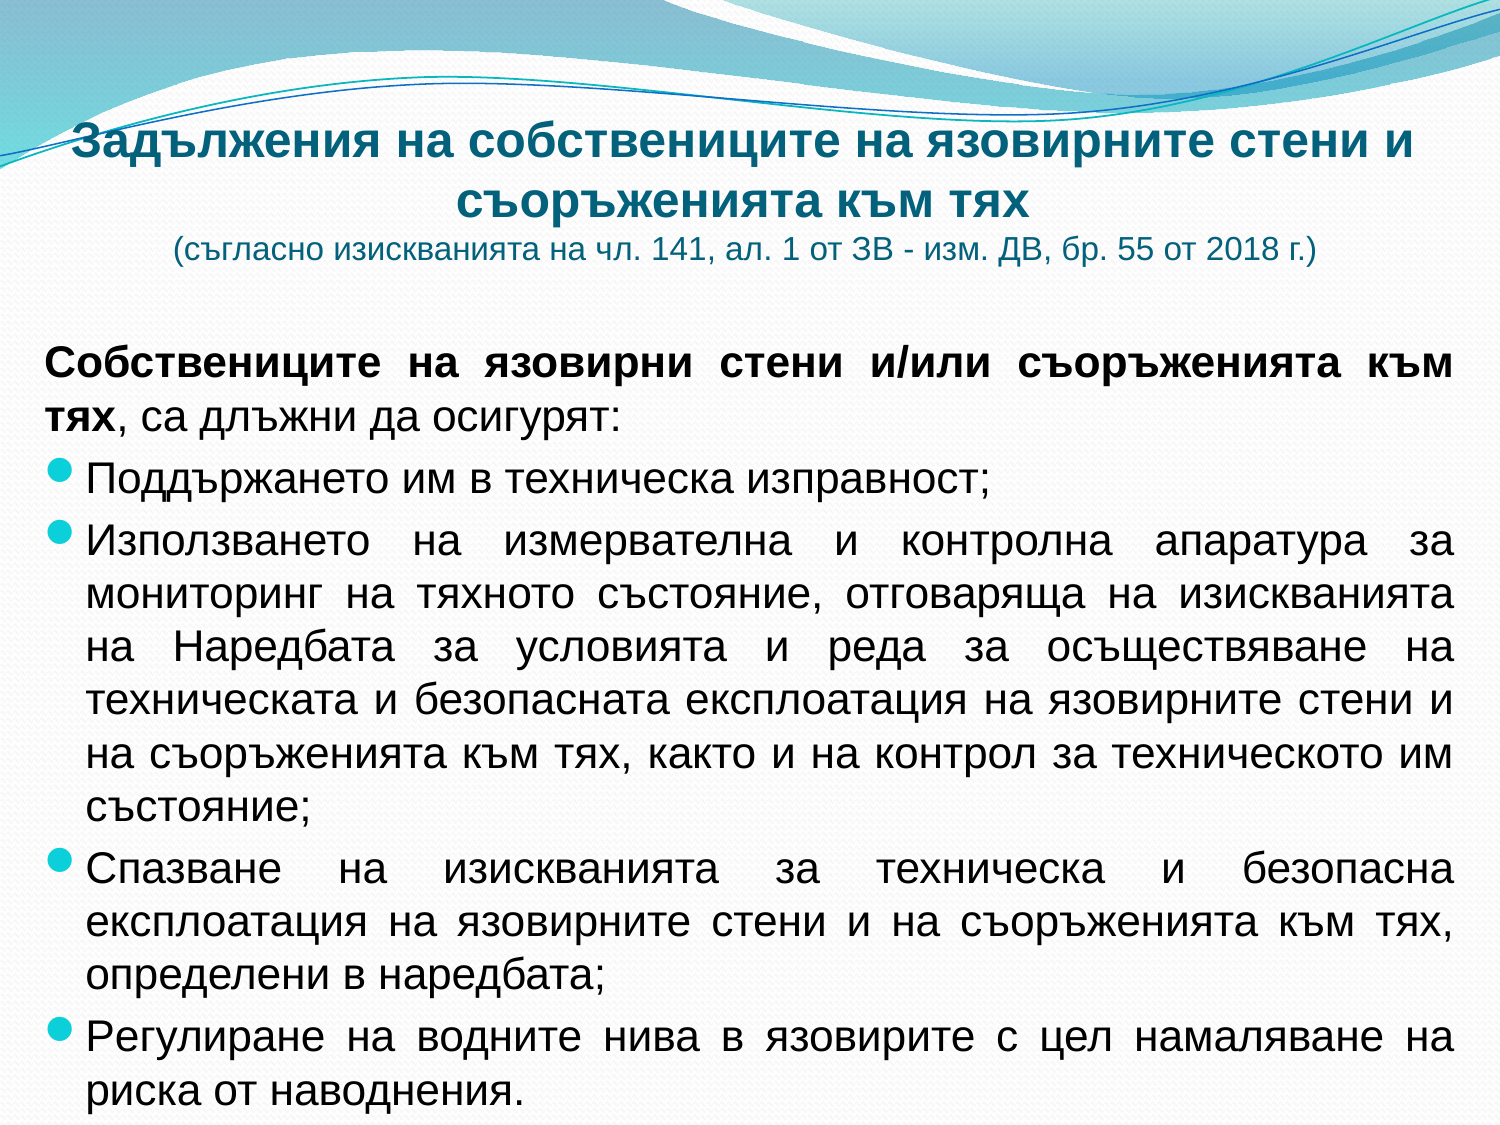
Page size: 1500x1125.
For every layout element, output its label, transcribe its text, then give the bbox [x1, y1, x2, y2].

title Задължения на собствениците на язовирните стени и съоръженията към тях (съгласно изискванията на чл. 141, ал. 1 от ЗВ - изм. ДВ, бр. 55 от 2018 г.) [0, 125, 1500, 268]
list Собствениците на язовирни стени и/или съоръженията към тях, са длъжни да осигурят: Поддържането им в техническа изправност; Използването на измервателна и контролна апаратура за мониторинг на тяхното състояние, отговаряща на изискванията на Наредбата за условията и реда за осъществяване на техническата и безопасната експлоатация на язовирните стени и на съоръженията към тях, както и на контрол за техническото им състояние; Спазване на изискванията за техническа и безопасна експлоатация на язовирните стени и на съоръженията към тях, определени в наредбата; Регулиране на водните нива в язовирите с цел намаляване на риска от наводнения. [29, 326, 1471, 1125]
